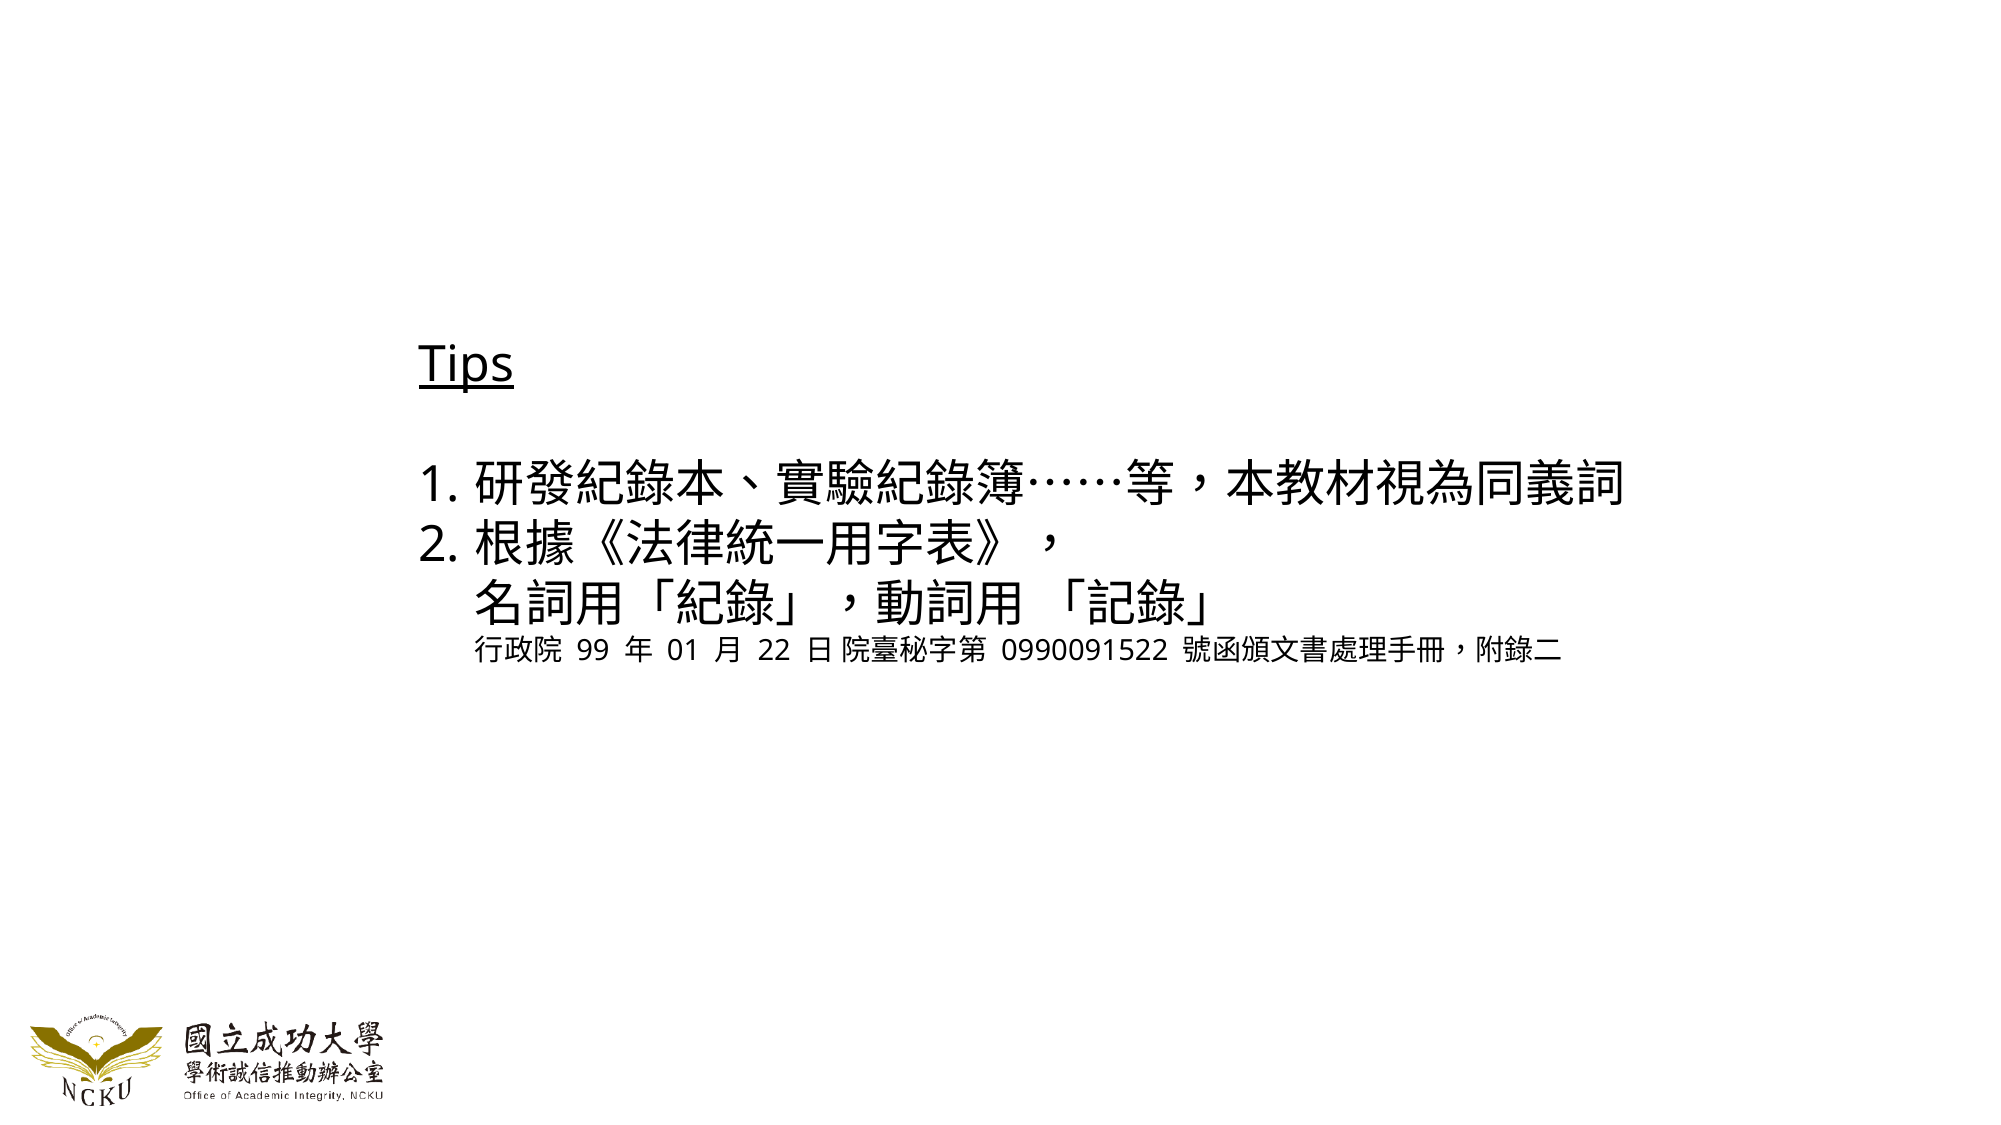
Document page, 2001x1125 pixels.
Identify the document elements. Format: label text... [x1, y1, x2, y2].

text_box Tips 研發紀錄本、實驗紀錄簿……等，本教材視為同義詞 根據《法律統一用字表》， 名詞用「紀錄」，動詞用 「記錄」 行政院 99 年 01 月 22 日 院臺秘字第 0990091522 號函頒文書處理手冊，附錄二 [403, 323, 1830, 674]
picture [30, 1014, 383, 1106]
